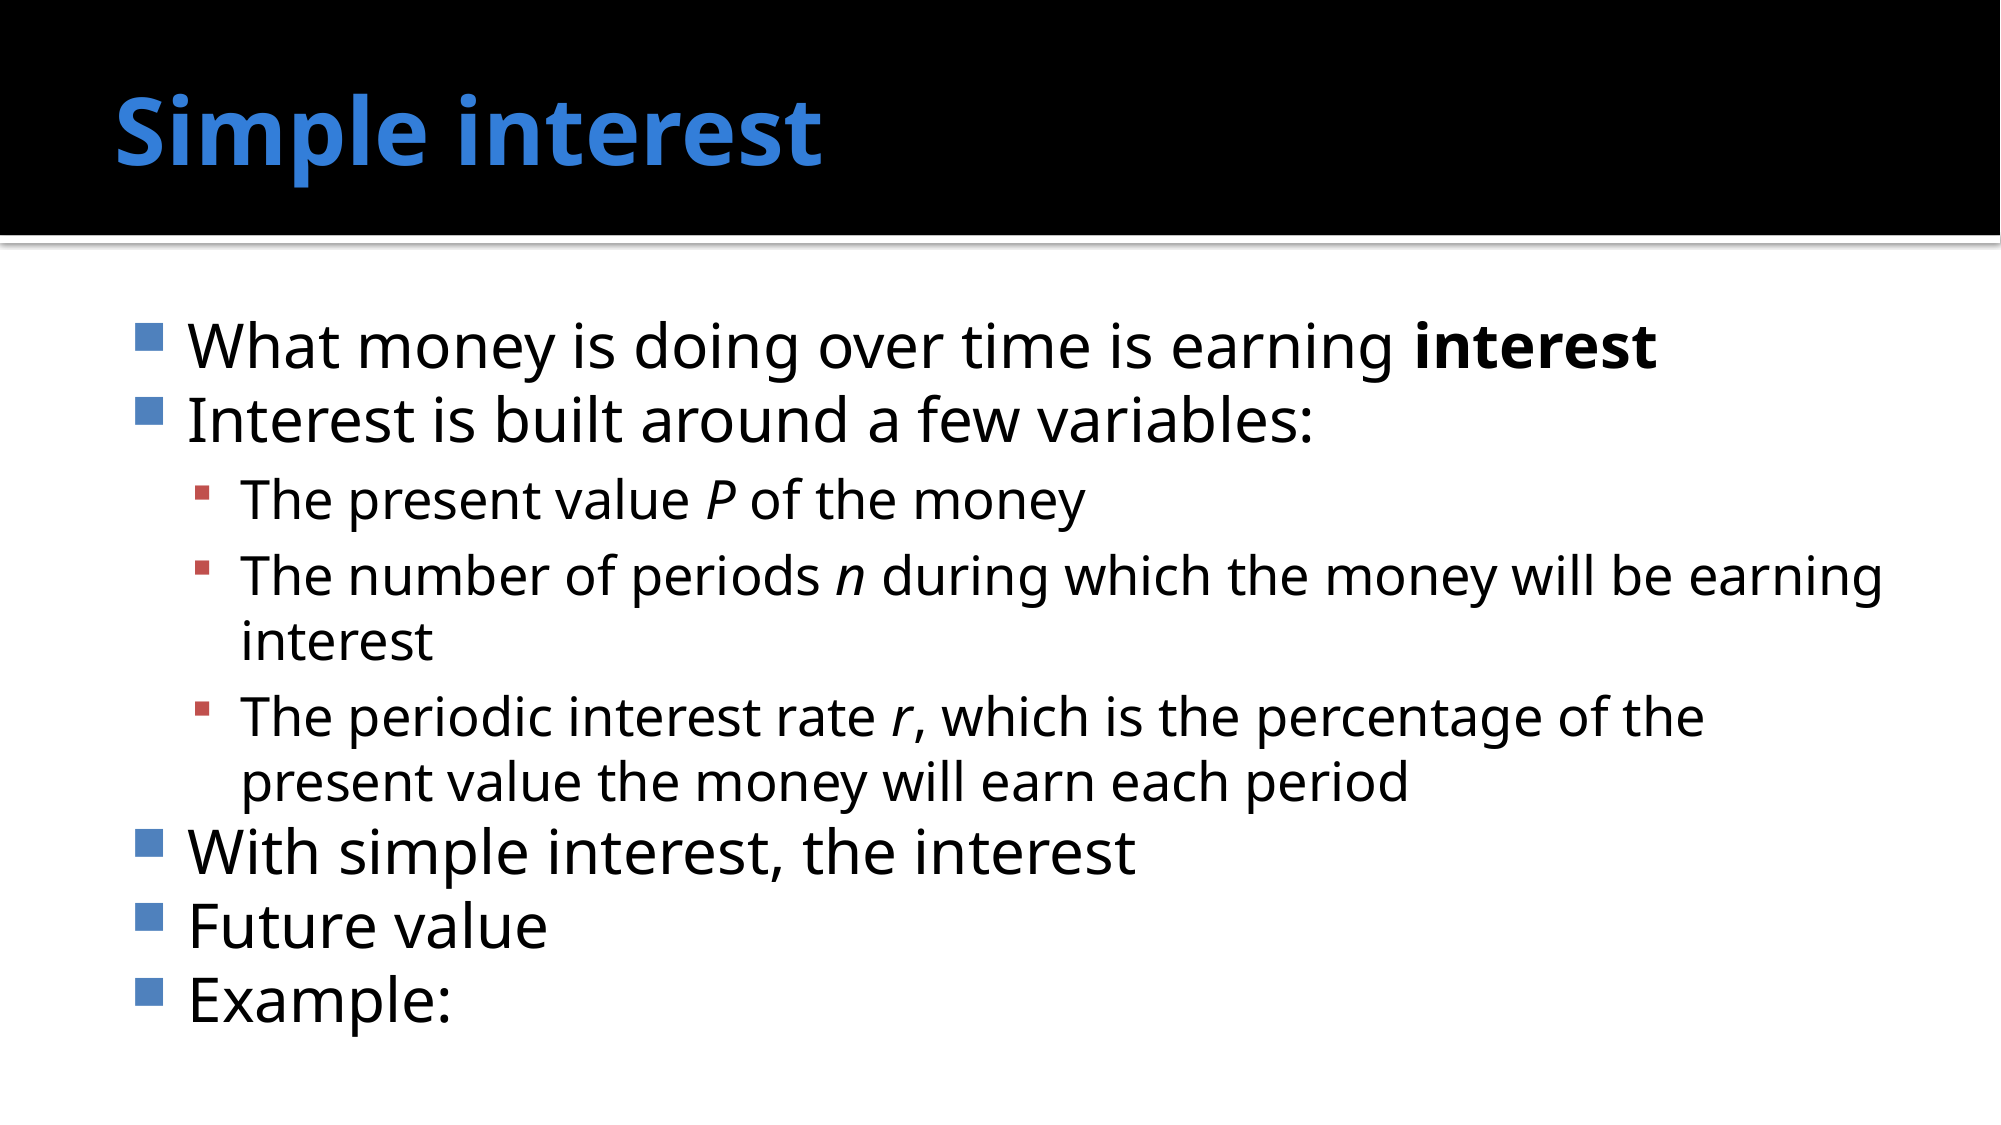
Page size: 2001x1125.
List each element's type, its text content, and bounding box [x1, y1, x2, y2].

title Simple interest [99, 25, 1900, 231]
